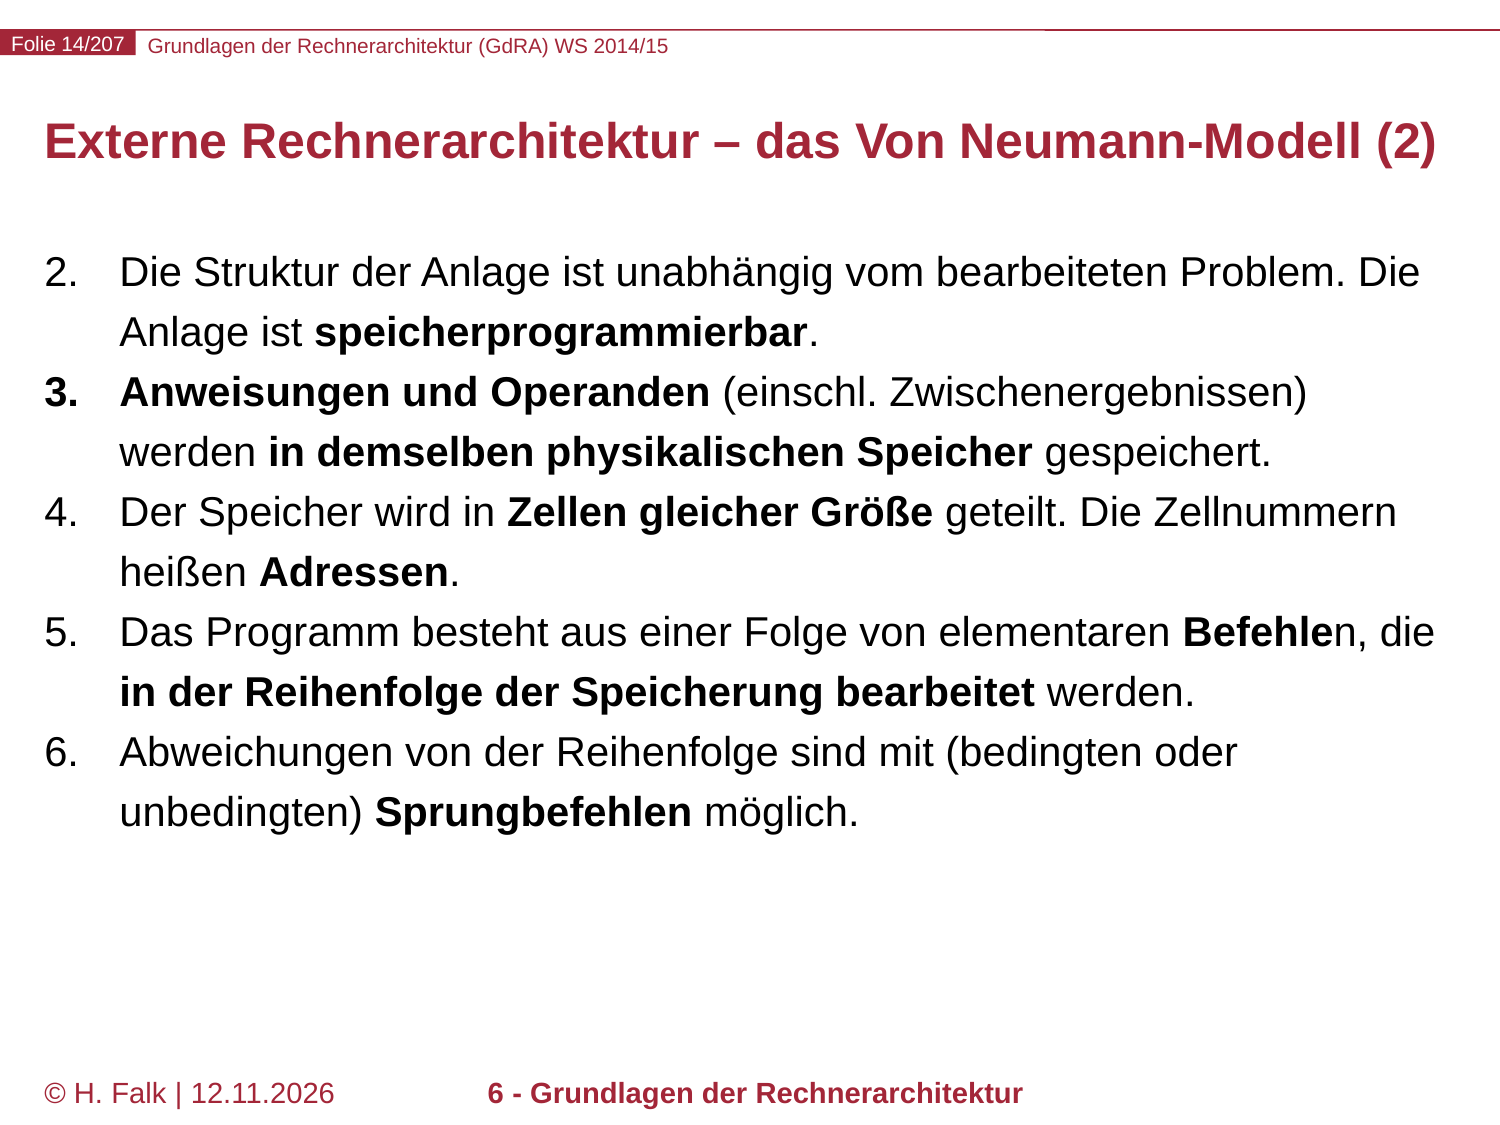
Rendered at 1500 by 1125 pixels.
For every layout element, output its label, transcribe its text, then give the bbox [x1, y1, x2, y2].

title Externe Rechnerarchitektur – das Von Neumann-Modell (2) [29, 90, 1471, 198]
list Die Struktur der Anlage ist unabhängig vom bearbeiteten Problem. Die Anlage ist speicherprogrammierbar. Anweisungen und Operanden (einschl. Zwischenergebnissen) werden in demselben physikalischen Speicher gespeichert. Der Speicher wird in Zellen gleicher Größe geteilt. Die Zellnummern heißen Adressen. Das Programm besteht aus einer Folge von elementaren Befehlen, die in der Reihenfolge der Speicherung bearbeitet werden. Abweichungen von der Reihenfolge sind mit (bedingten oder unbedingten) Sprungbefehlen möglich. [29, 227, 1471, 1047]
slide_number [29, 1066, 301, 1125]
footer 6 - Grundlagen der Rechnerarchitektur [301, 1066, 1211, 1125]
